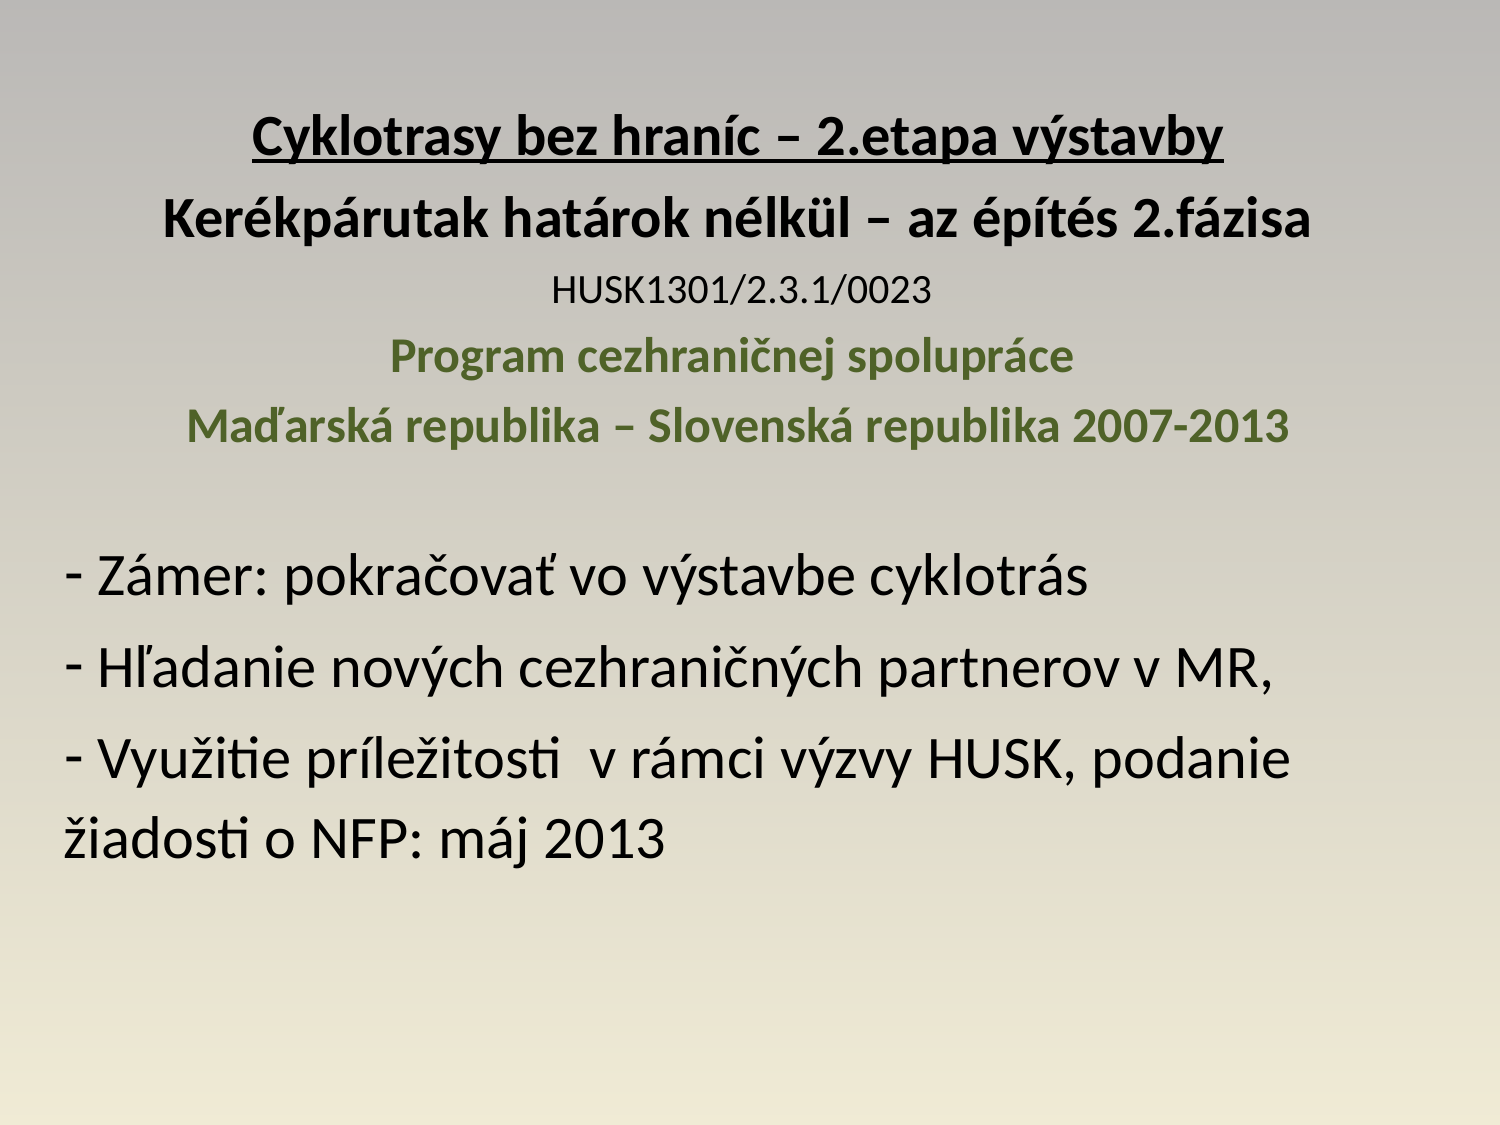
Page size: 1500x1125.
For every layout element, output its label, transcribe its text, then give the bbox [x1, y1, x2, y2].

list Cyklotrasy bez hraníc – 2.etapa výstavby Kerékpárutak határok nélkül – az építés 2.fázisa HUSK1301/2.3.1/0023 Program cezhraničnej spolupráce Maďarská republika – Slovenská republika 2007-2013 Zámer: pokračovať vo výstavbe cyklotrás Hľadanie nových cezhraničných partnerov v MR, Využitie príležitosti v rámci výzvy HUSK, podanie žiadosti o NFP: máj 2013 [41, 90, 1436, 1047]
